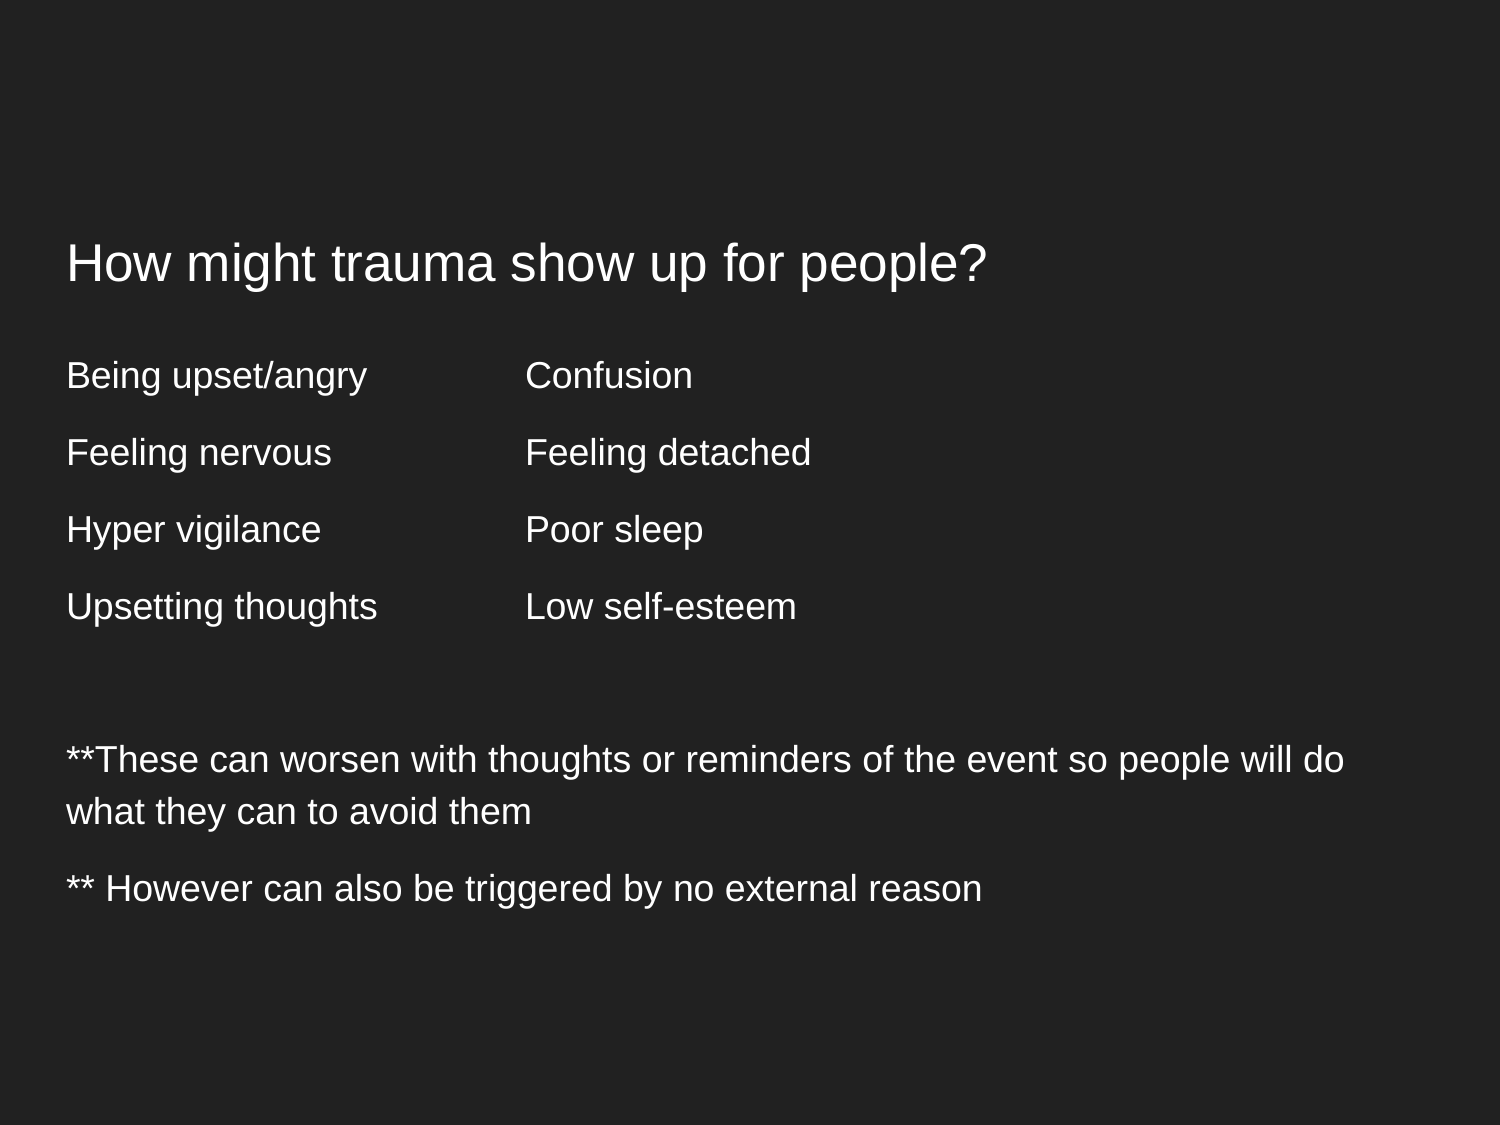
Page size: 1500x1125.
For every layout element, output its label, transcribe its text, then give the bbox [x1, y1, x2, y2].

title How might trauma show up for people? [51, 213, 1449, 308]
text_box Confusion Feeling detached Poor sleep Low self-esteem [510, 329, 958, 642]
list Being upset/angry Feeling nervous Hyper vigilance Upsetting thoughts **These can worsen with thoughts or reminders of the event so people will do what they can to avoid them ** However can also be triggered by no external reason [51, 329, 1449, 950]
